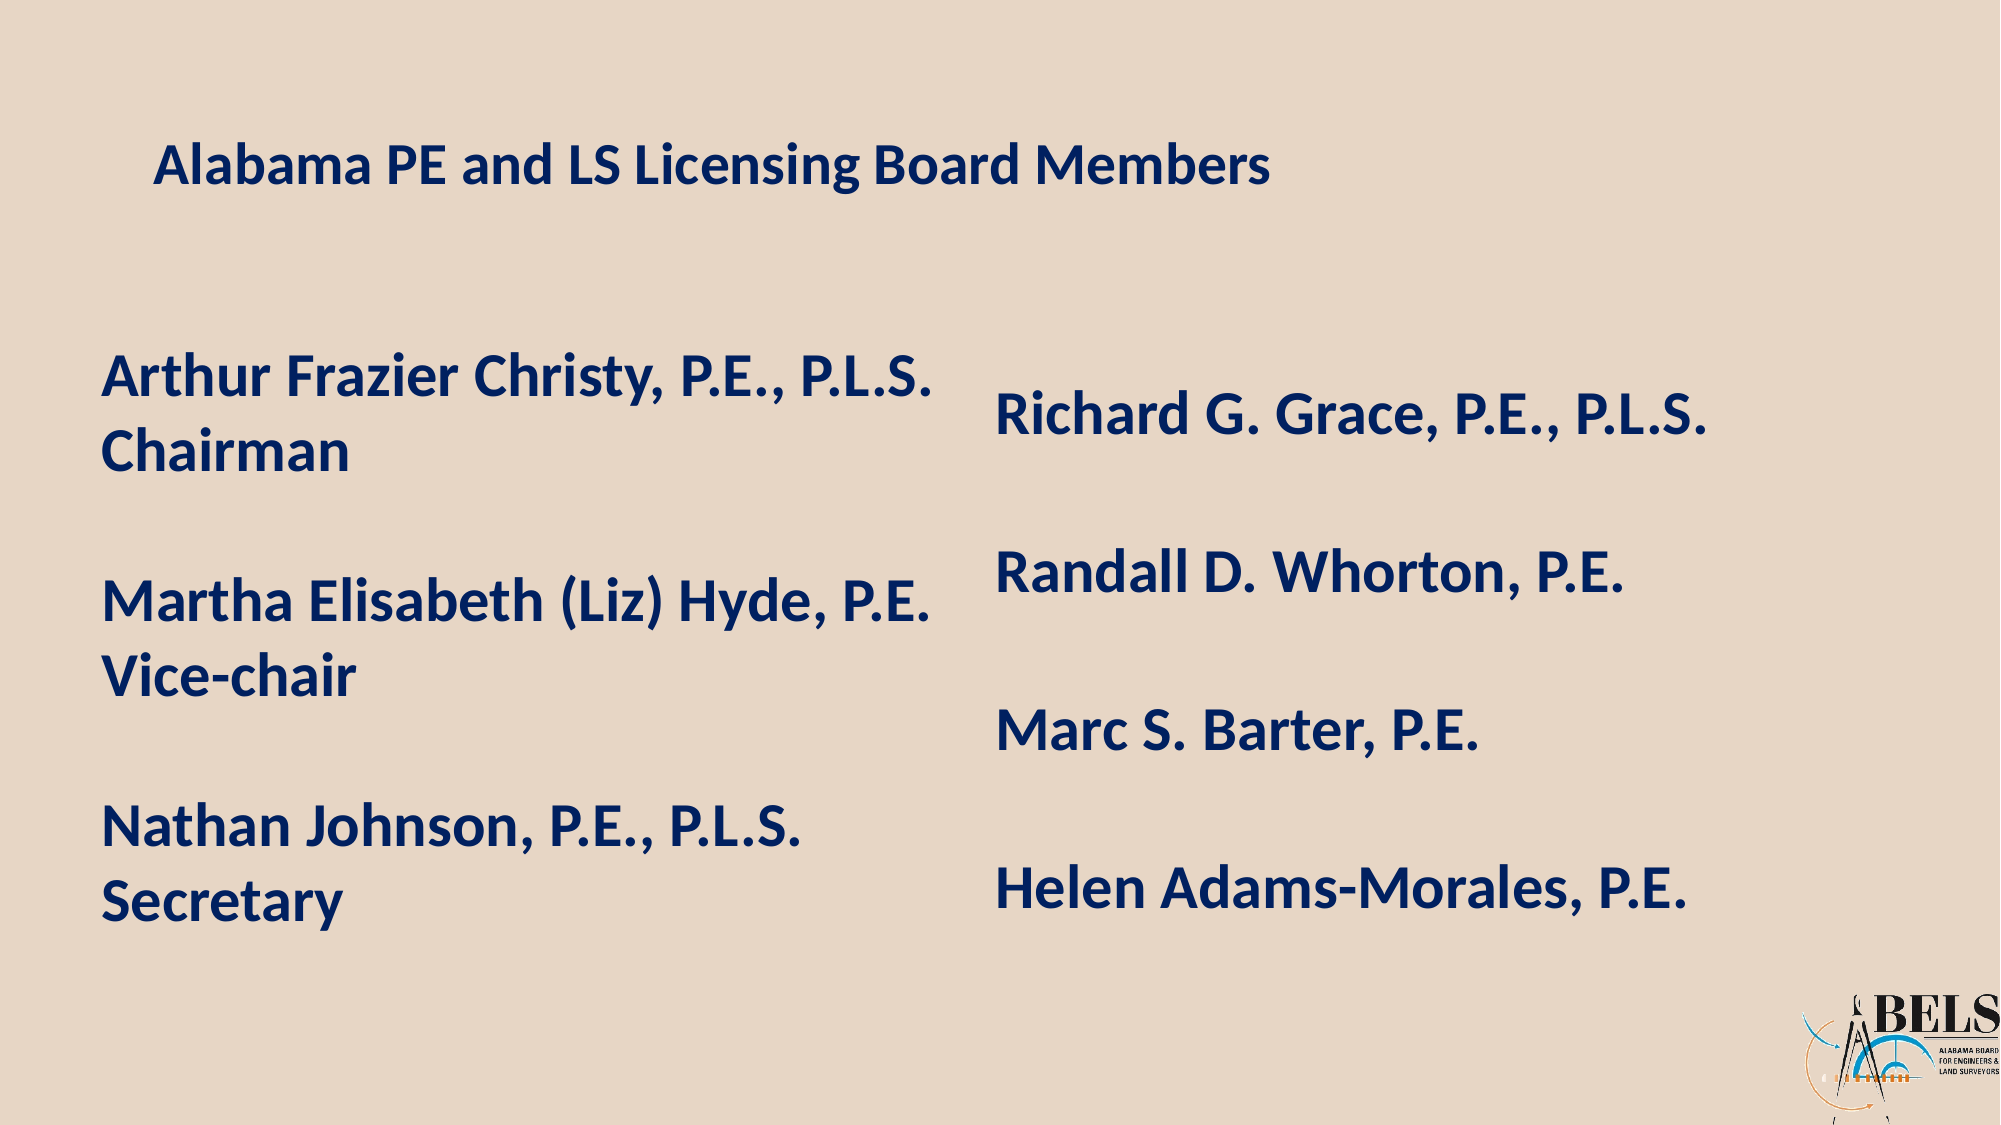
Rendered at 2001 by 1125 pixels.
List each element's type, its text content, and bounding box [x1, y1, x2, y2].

title Alabama PE and LS Licensing Board Members [138, 60, 1864, 278]
list Arthur Frazier Christy, P.E., P.L.S. Chairman Martha Elisabeth (Liz) Hyde, P.E. Vice-chair Nathan Johnson, P.E., P.L.S. Secretary Richard G. Grace, P.E., P.L.S. Randall D. Whorton, P.E. Marc S. Barter, P.E. Helen Adams-Morales, P.E. [86, 326, 1905, 1041]
picture [1801, 994, 2000, 1125]
